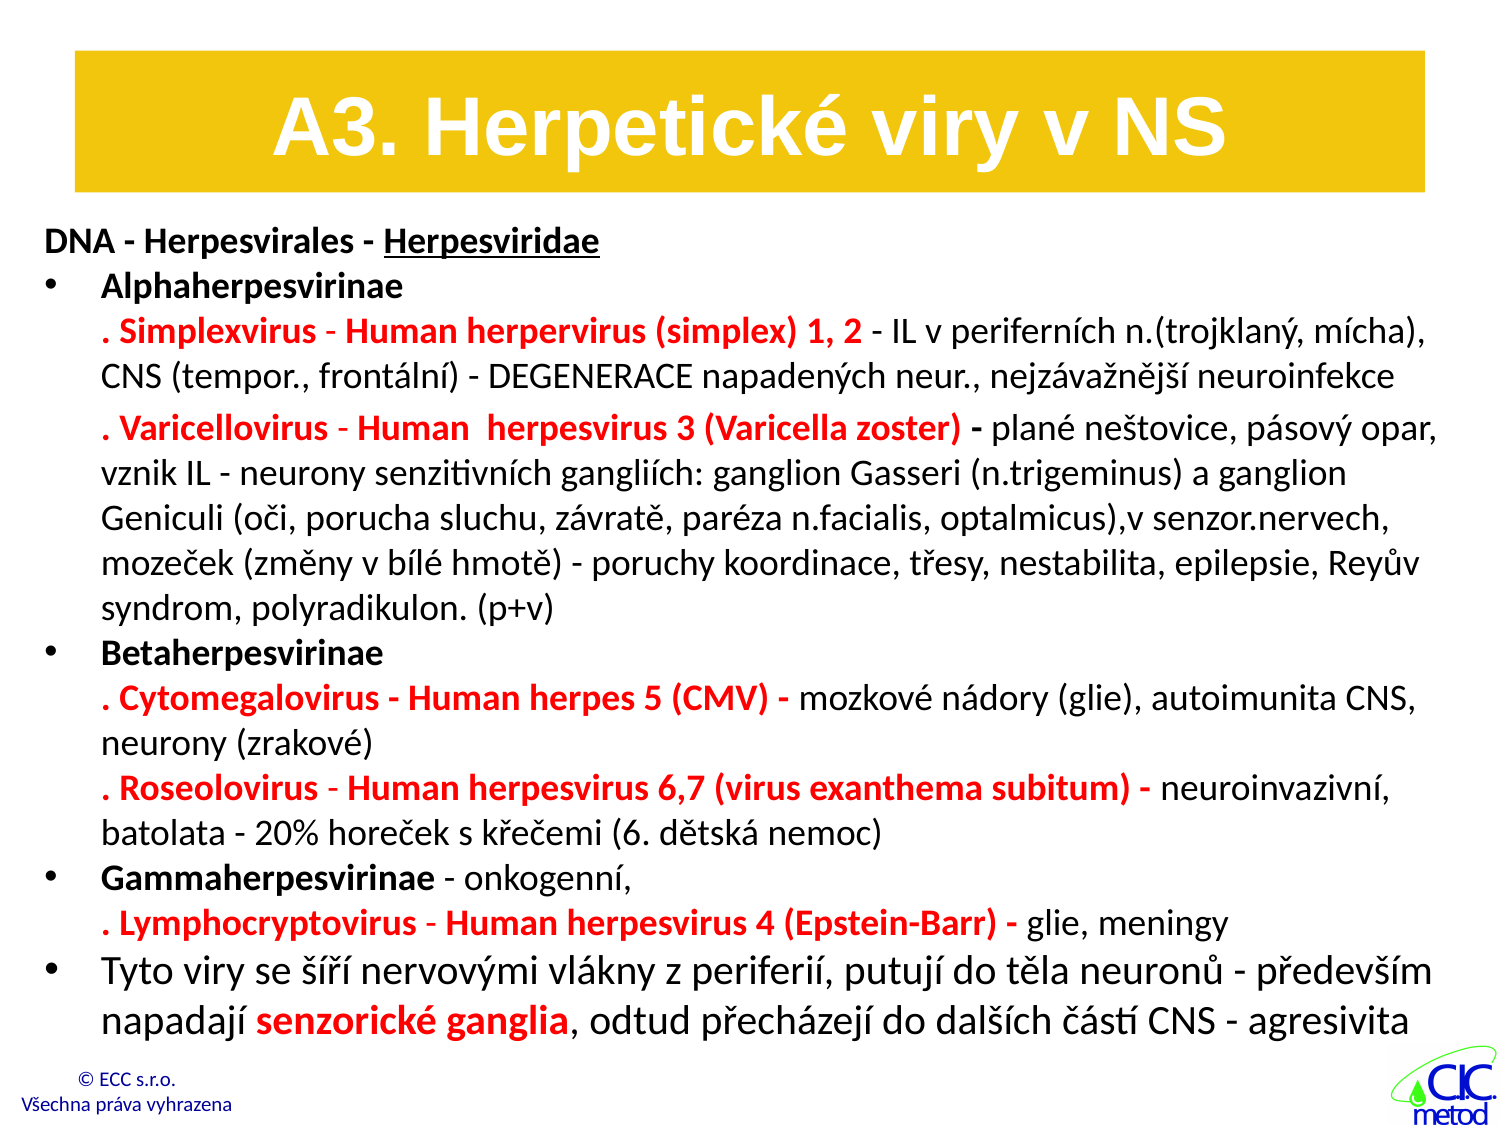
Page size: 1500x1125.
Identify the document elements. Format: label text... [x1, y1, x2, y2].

list DNA - Herpesvirales - Herpesviridae Alphaherpesvirinae . Simplexvirus - Human herpervirus (simplex) 1, 2 - IL v periferních n.(trojklaný, mícha), CNS (tempor., frontální) - DEGENERACE napadených neur., nejzávažnější neuroinfekce . Varicellovirus - Human herpesvirus 3 (Varicella zoster) - plané neštovice, pásový opar, vznik IL - neurony senzitivních gangliích: ganglion Gasseri (n.trigeminus) a ganglion Geniculi (oči, porucha sluchu, závratě, paréza n.facialis, optalmicus),v senzor.nervech, mozeček (změny v bílé hmotě) - poruchy koordinace, třesy, nestabilita, epilepsie, Reyův syndrom, polyradikulon. (p+v) Betaherpesvirinae . Cytomegalovirus - Human herpes 5 (CMV) - mozkové nádory (glie), autoimunita CNS, neurony (zrakové) . Roseolovirus - Human herpesvirus 6,7 (virus exanthema subitum) - neuroinvazivní, batolata - 20% horeček s křečemi (6. dětská nemoc) Gammaherpesvirinae - onkogenní, . Lymphocryptovirus - Human herpesvirus 4 (Epstein-Barr) - glie, meningy Tyto viry se šíří nervovými vlákny z periferií, putují do těla neuronů - především napadají senzorické ganglia, odtud přecházejí do dalších částí CNS - agresivita [29, 207, 1471, 951]
picture [1387, 1043, 1500, 1125]
text_box A3. Herpetické viry v NS [74, 50, 1425, 193]
text_box © ECC s.r.o. Všechna práva vyhrazena [0, 1058, 254, 1124]
